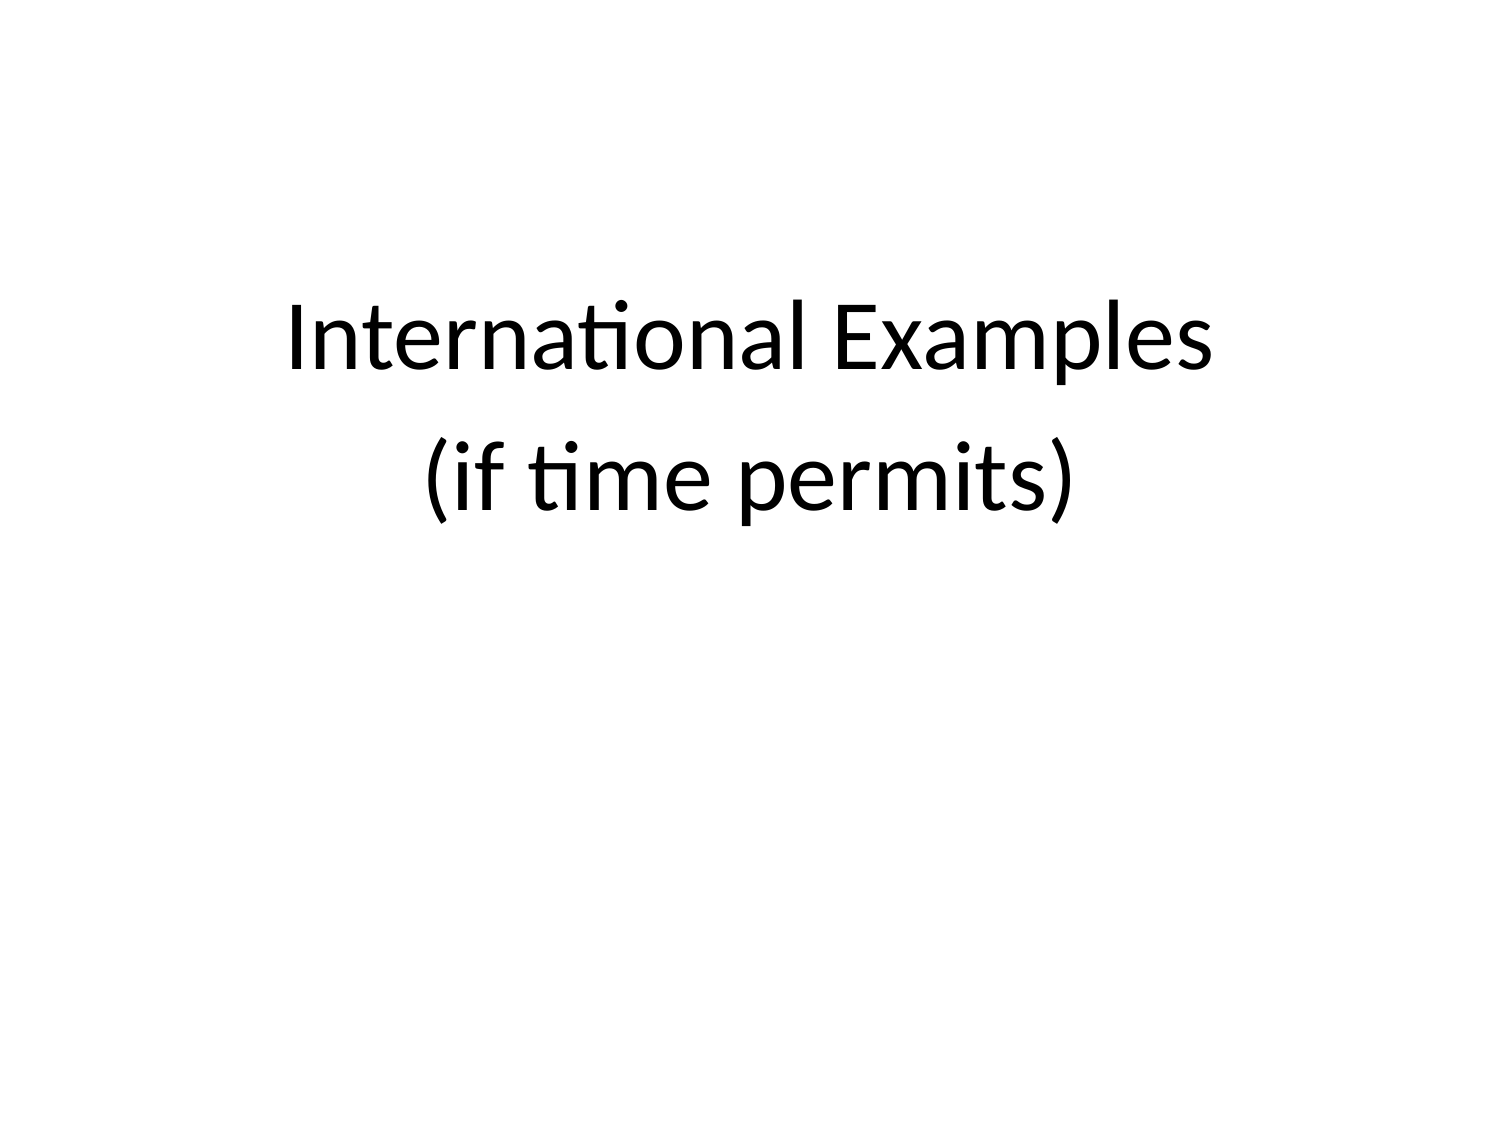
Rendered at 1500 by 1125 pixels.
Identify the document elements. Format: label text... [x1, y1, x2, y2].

list International Examples (if time permits) [75, 262, 1425, 1005]
